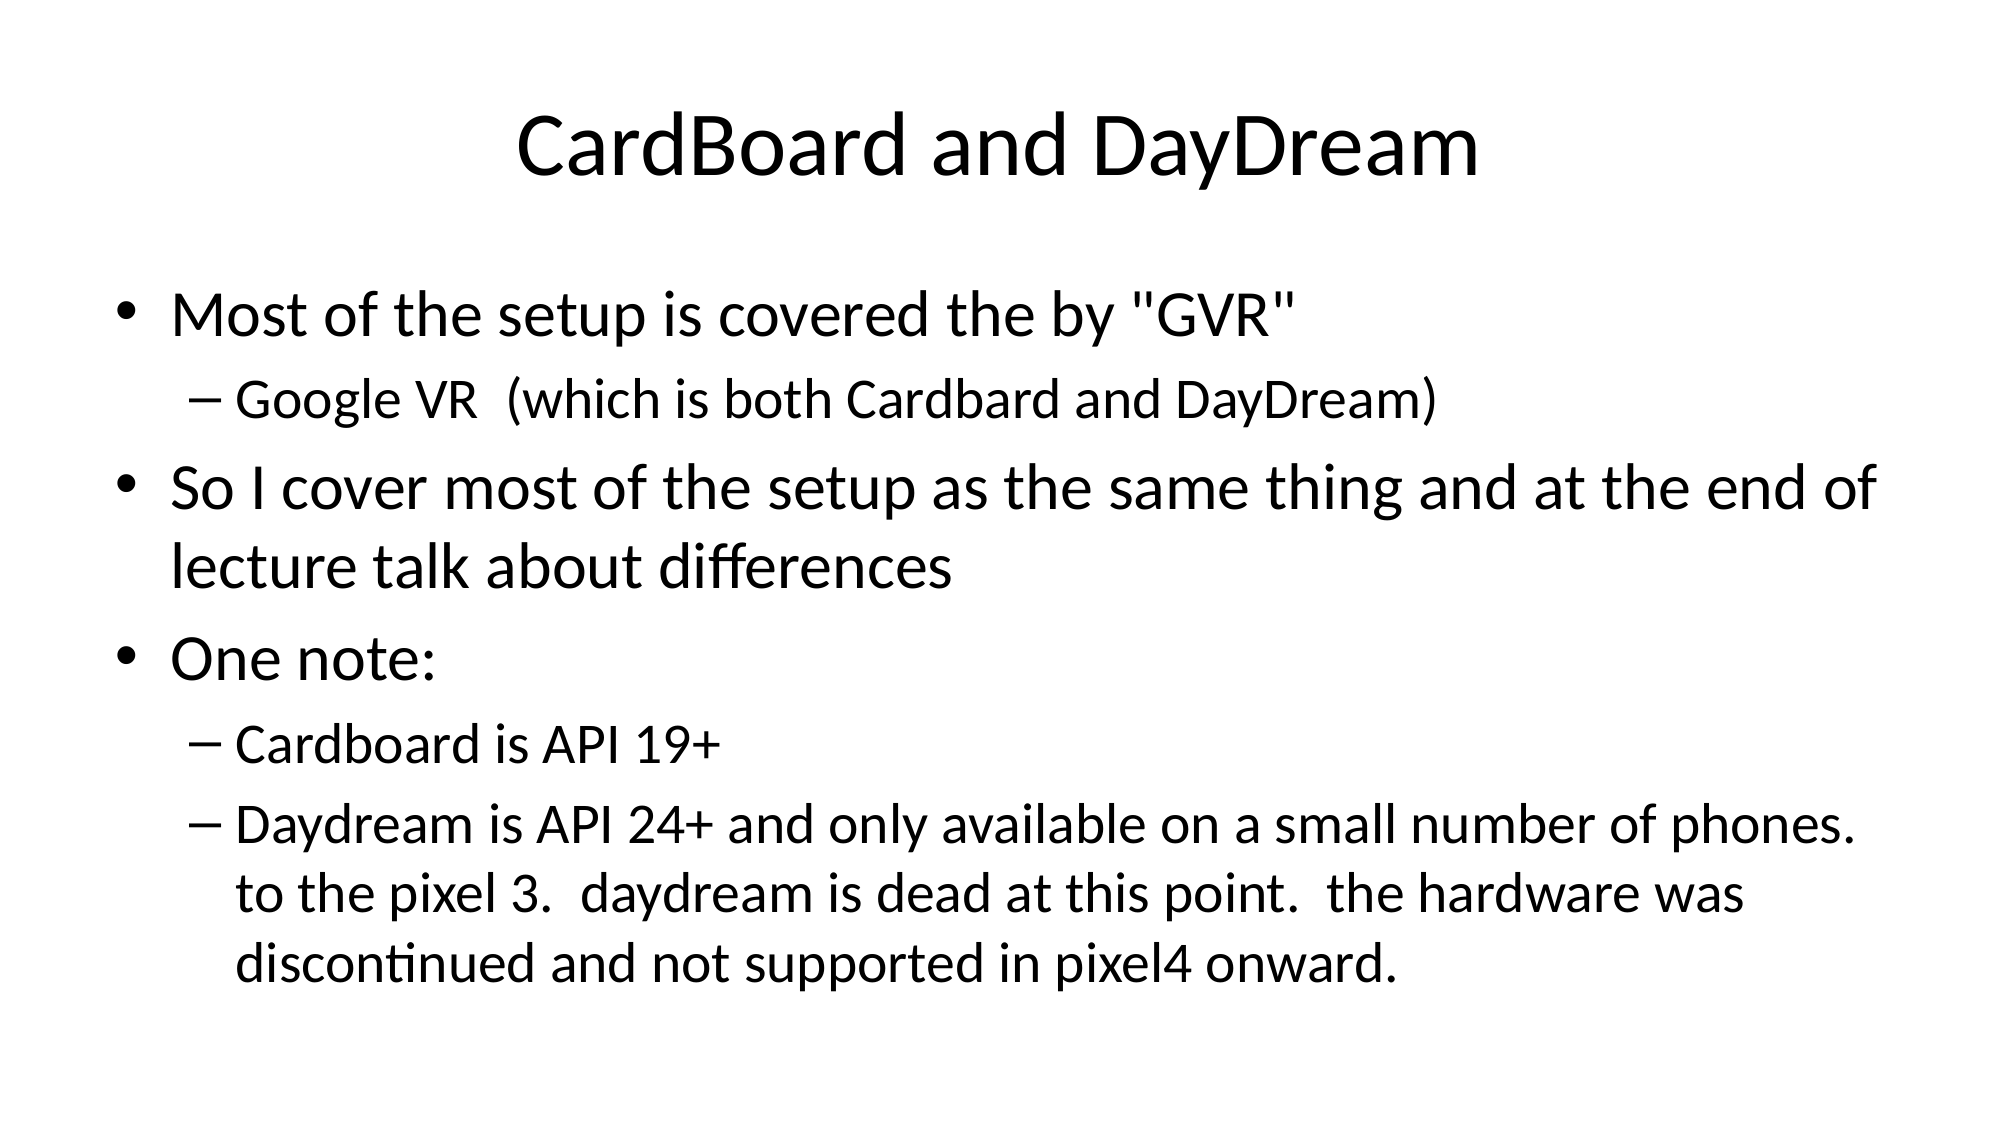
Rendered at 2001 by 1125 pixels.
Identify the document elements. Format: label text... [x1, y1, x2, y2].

title CardBoard and DayDream [99, 45, 1900, 233]
list Most of the setup is covered the by "GVR" Google VR (which is both Cardbard and DayDream) So I cover most of the setup as the same thing and at the end of lecture talk about differences One note: Cardboard is API 19+ Daydream is API 24+ and only available on a small number of phones. to the pixel 3. daydream is dead at this point. the hardware was discontinued and not supported in pixel4 onward. [99, 262, 1900, 1005]
